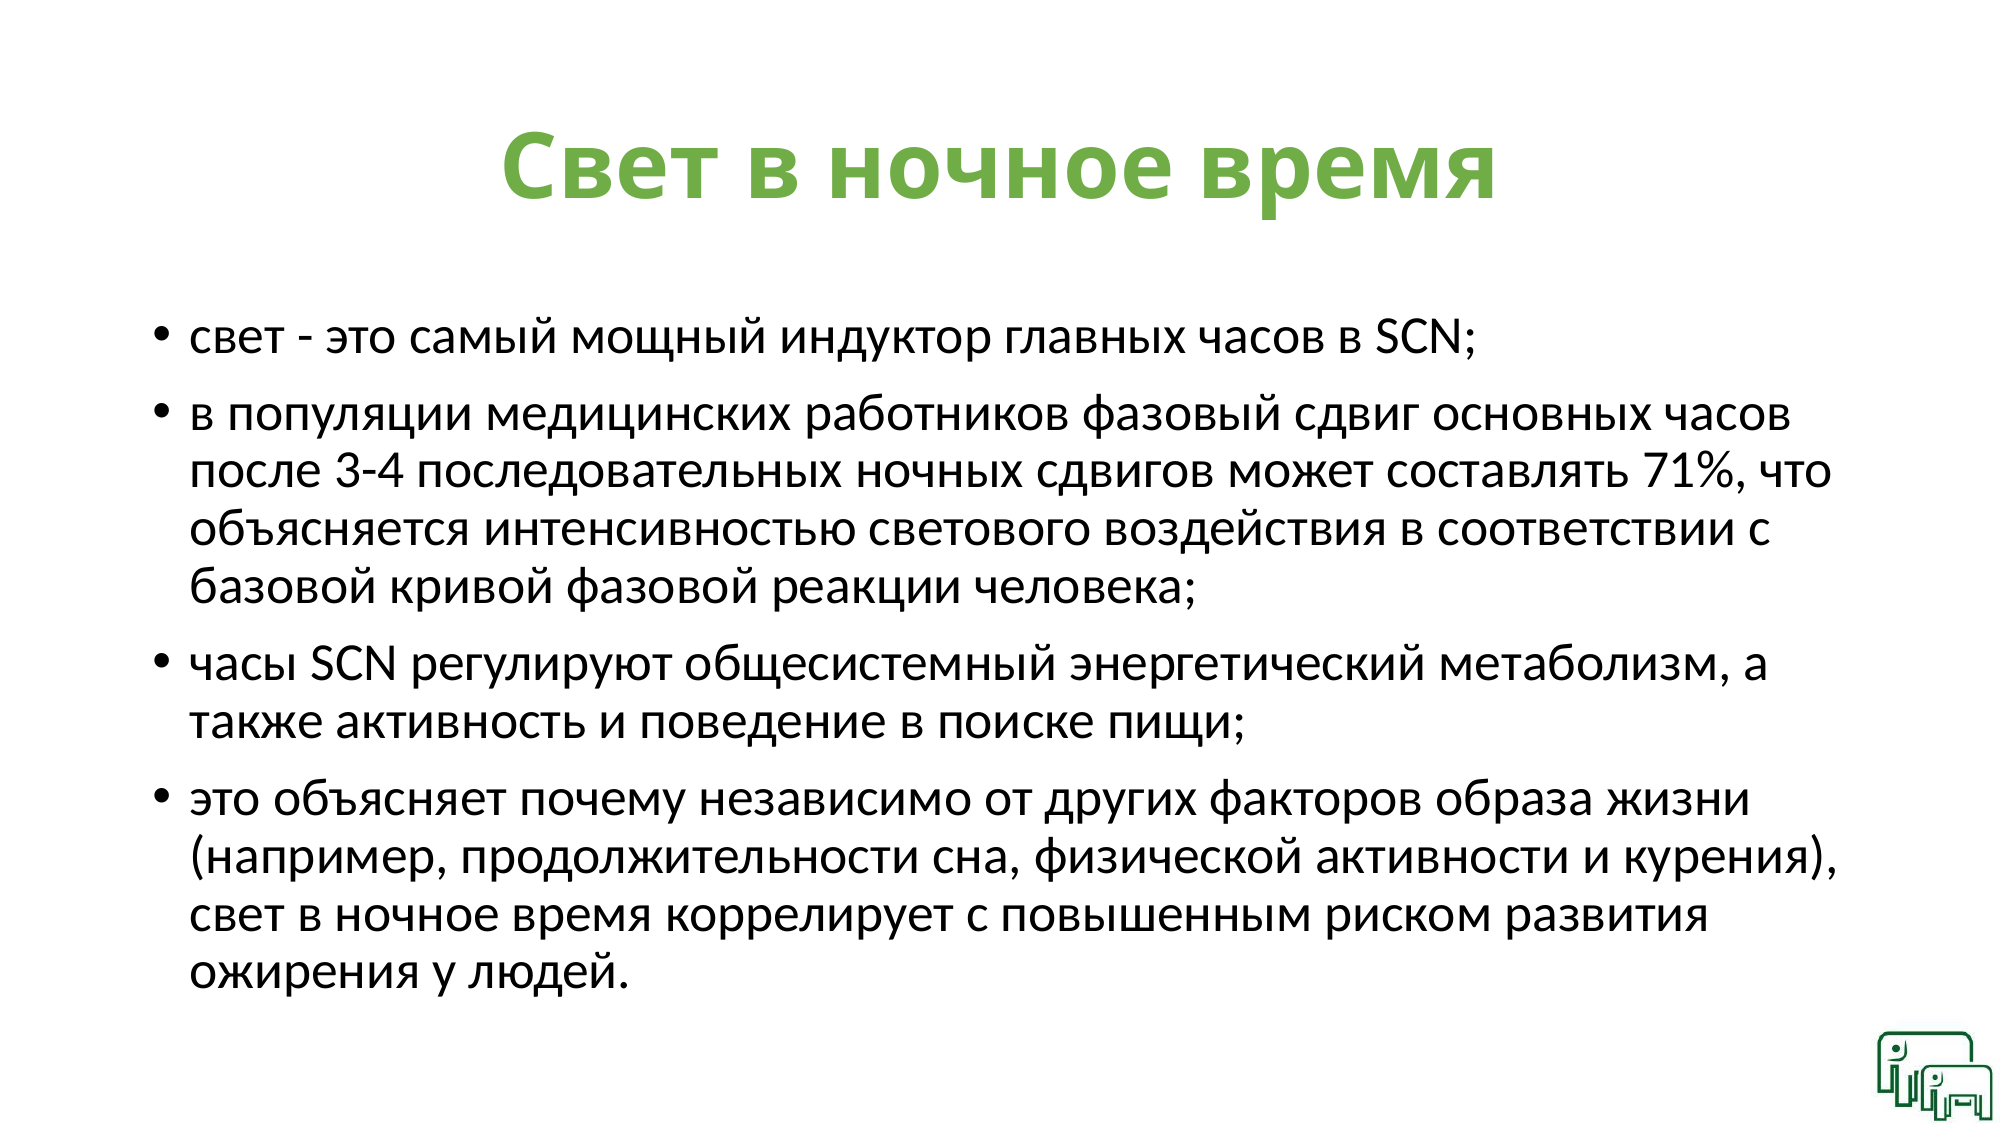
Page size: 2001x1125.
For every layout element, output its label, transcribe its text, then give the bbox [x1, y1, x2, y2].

picture [1871, 1019, 2000, 1125]
list свет - это самый мощный индуктор главных часов в SCN; в популяции медицинских работников фазовый сдвиг основных часов после 3-4 последовательных ночных сдвигов может составлять 71%, что объясняется интенсивностью светового воздействия в соответствии с базовой кривой фазовой реакции человека; часы SCN регулируют общесистемный энергетический метаболизм, а также активность и поведение в поиске пищи; это объясняет почему независимо от других факторов образа жизни (например, продолжительности сна, физической активности и курения), свет в ночное время коррелирует с повышенным риском развития ожирения у людей. [137, 299, 1863, 1014]
title Свет в ночное время [137, 59, 1863, 278]
